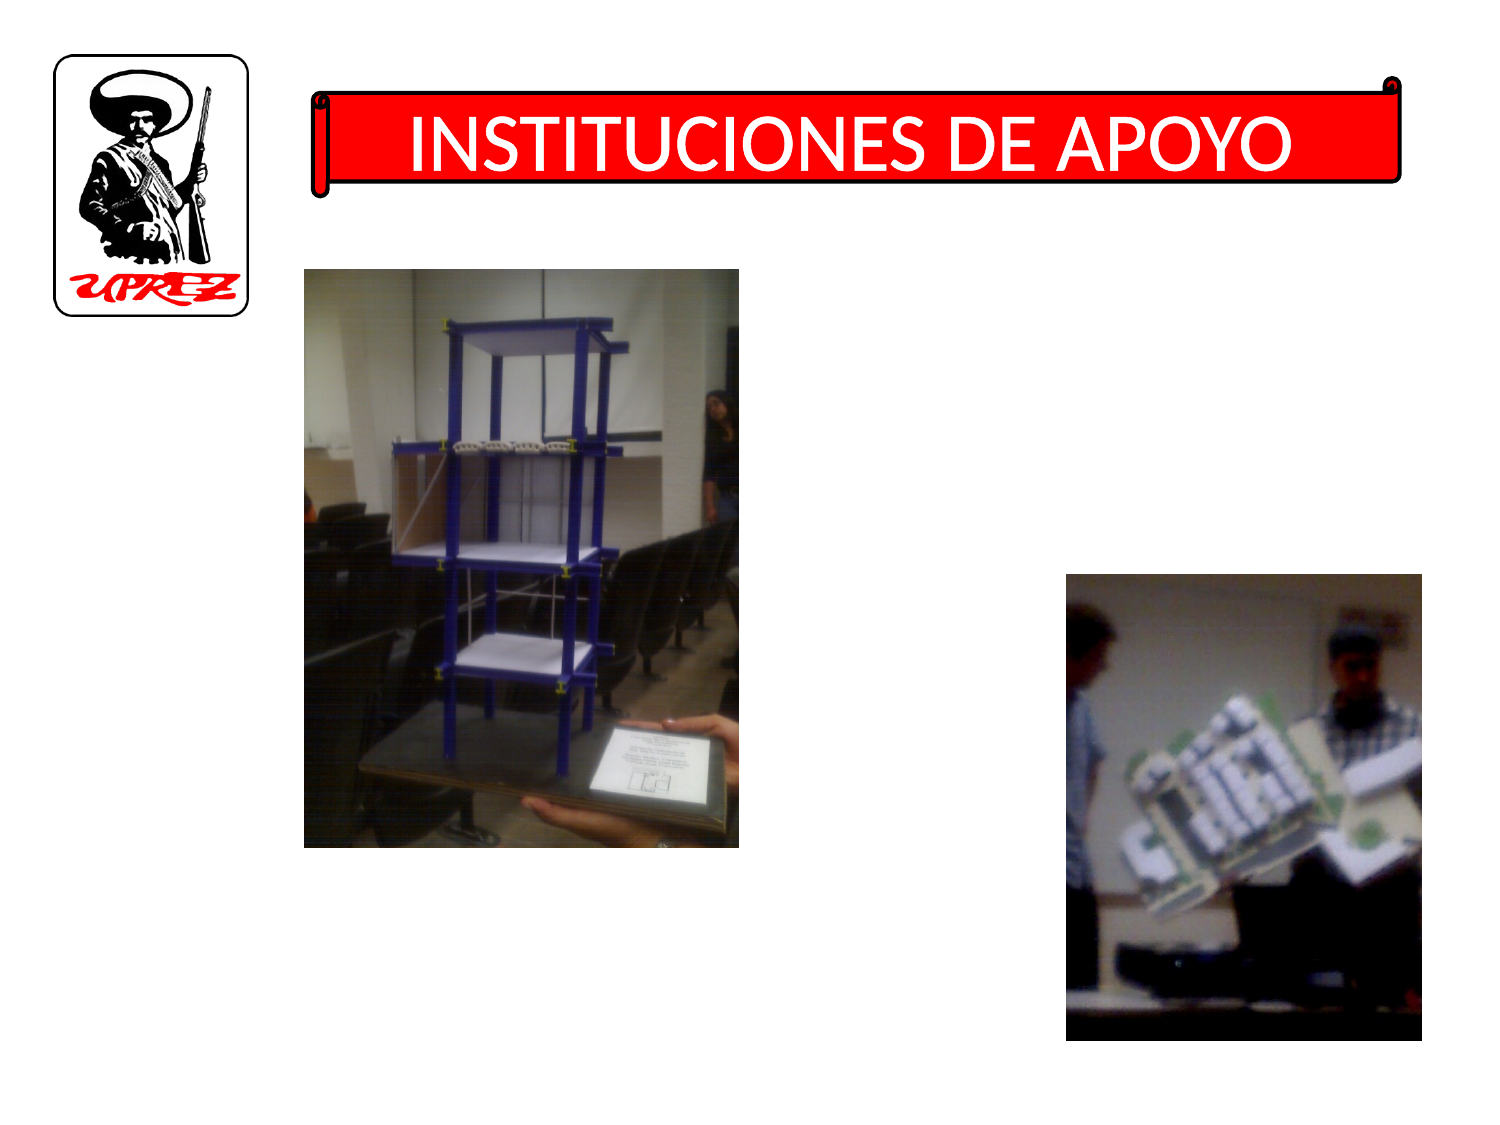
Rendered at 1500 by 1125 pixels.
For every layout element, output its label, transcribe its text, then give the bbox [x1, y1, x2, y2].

picture [1066, 573, 1422, 1042]
picture [304, 269, 739, 848]
text_box INSTITUCIONES DE APOYO [310, 76, 1402, 199]
picture [52, 54, 250, 317]
